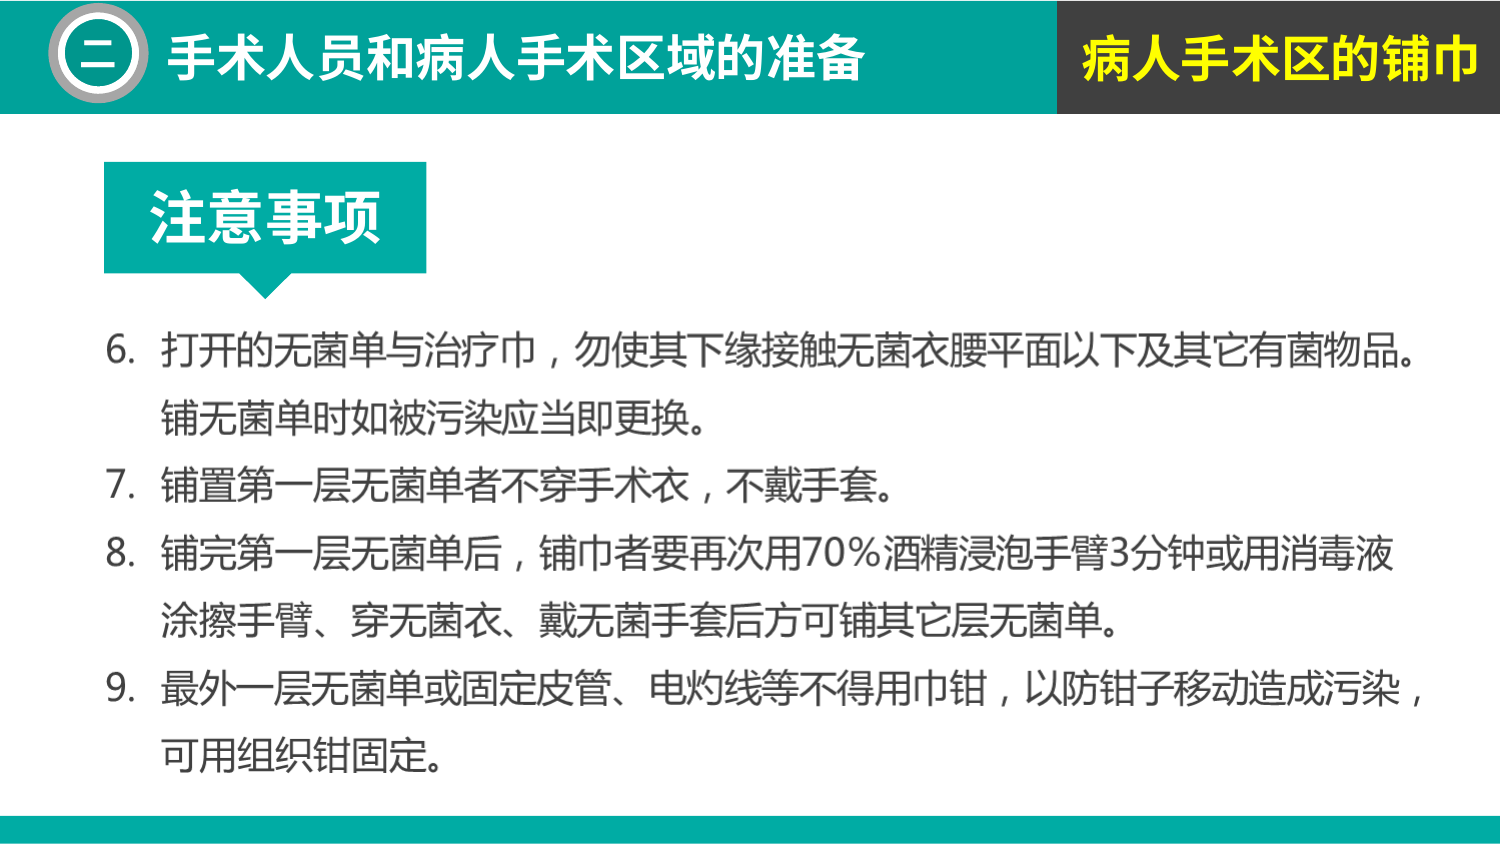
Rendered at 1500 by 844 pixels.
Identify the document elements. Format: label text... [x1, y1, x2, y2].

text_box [52, 7, 145, 99]
picture [79, 315, 1459, 800]
text_box 手术人员和病人手术区域的准备 [151, 19, 881, 95]
text_box [0, 0, 1056, 116]
text_box 病人手术区的铺巾 [1055, 0, 1500, 116]
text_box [103, 161, 427, 300]
text_box [0, 814, 1500, 844]
